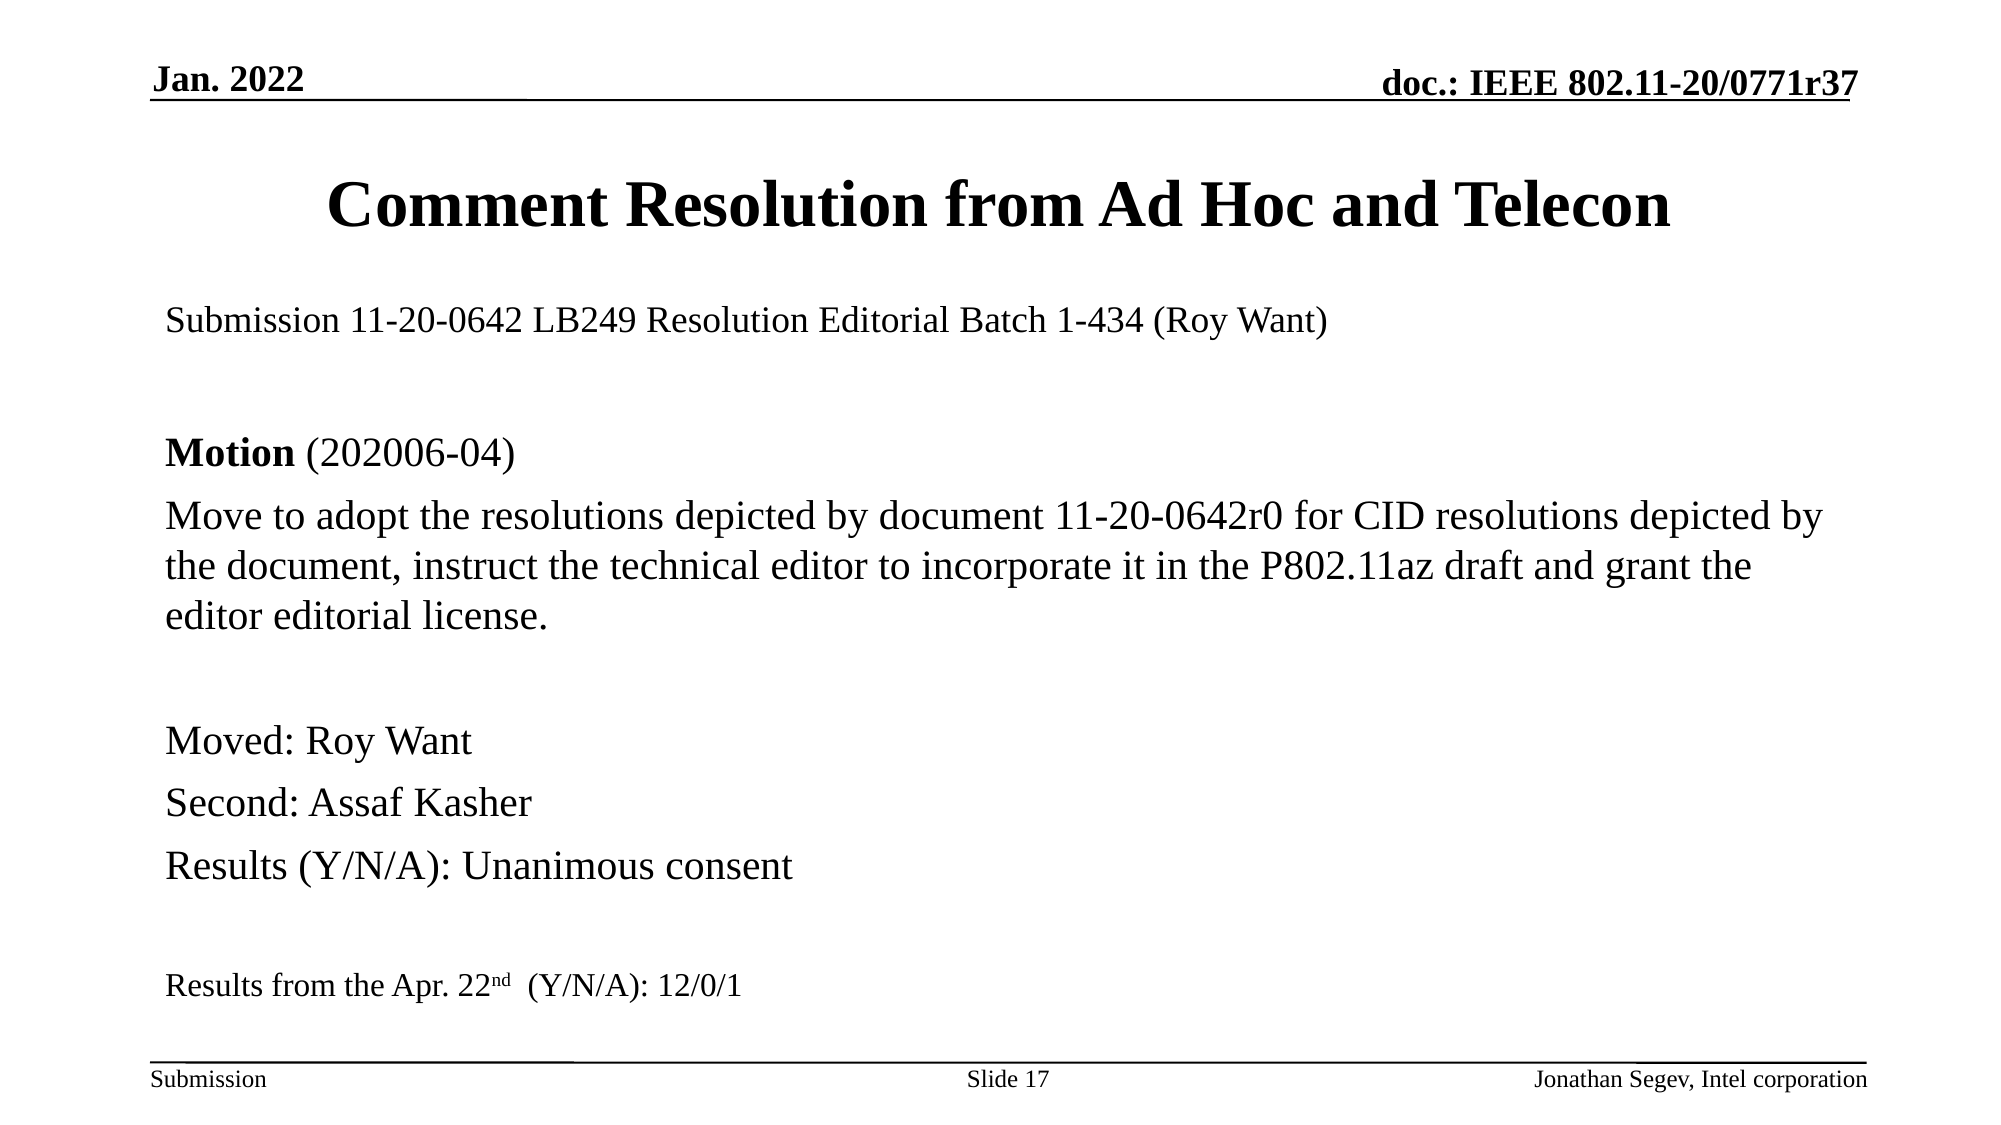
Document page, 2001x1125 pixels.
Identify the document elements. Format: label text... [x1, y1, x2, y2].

title Comment Resolution from Ad Hoc and Telecon [149, 112, 1850, 286]
list Submission 11-20-0642 LB249 Resolution Editorial Batch 1-434 (Roy Want) Motion (202006-04) Move to adopt the resolutions depicted by document 11-20-0642r0 for CID resolutions depicted by the document, instruct the technical editor to incorporate it in the P802.11az draft and grant the editor editorial license. Moved: Roy Want Second: Assaf Kasher Results (Y/N/A): Unanimous consent Results from the Apr. 22nd (Y/N/A): 12/0/1 [149, 286, 1850, 1000]
slide_number Slide 17 [950, 1061, 1067, 1123]
footer Jonathan Segev, Intel corporation [1171, 1061, 1869, 1093]
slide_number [152, 54, 563, 100]
